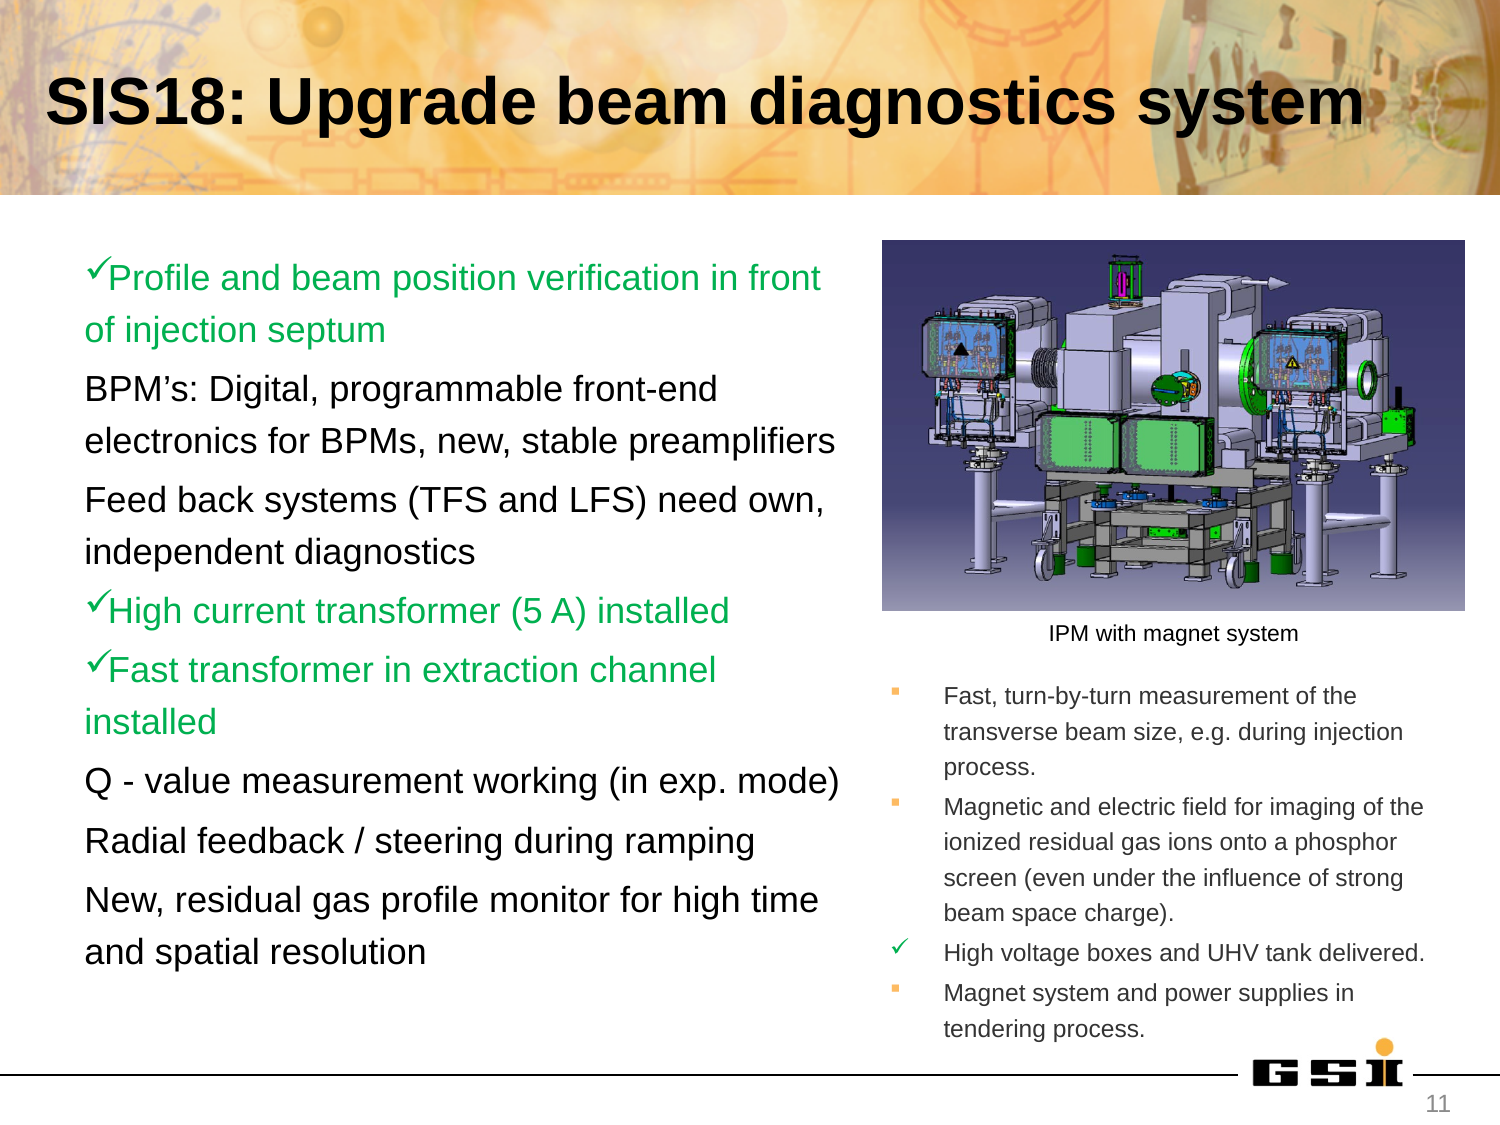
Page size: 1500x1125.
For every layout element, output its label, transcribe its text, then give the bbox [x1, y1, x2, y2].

text_box Fast, turn-by-turn measurement of the transverse beam size, e.g. during injection process. Magnetic and electric field for imaging of the ionized residual gas ions onto a phosphor screen (even under the influence of strong beam space charge). High voltage boxes and UHV tank delivered. Magnet system and power supplies in tendering process. [874, 666, 1473, 1059]
title SIS18: Upgrade beam diagnostics system [30, 3, 1472, 192]
slide_number 11 [1240, 1080, 1467, 1125]
picture [0, 0, 1500, 195]
list Profile and beam position verification in front of injection septum BPM’s: Digital, programmable front-end electronics for BPMs, new, stable preamplifiers Feed back systems (TFS and LFS) need own, independent diagnostics High current transformer (5 A) installed Fast transformer in extraction channel installed Q - value measurement working (in exp. mode) Radial feedback / steering during ramping New, residual gas profile monitor for high time and spatial resolution [69, 237, 857, 1043]
picture [1252, 1059, 1403, 1080]
text_box IPM with magnet system [972, 619, 1375, 653]
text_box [882, 240, 1466, 611]
